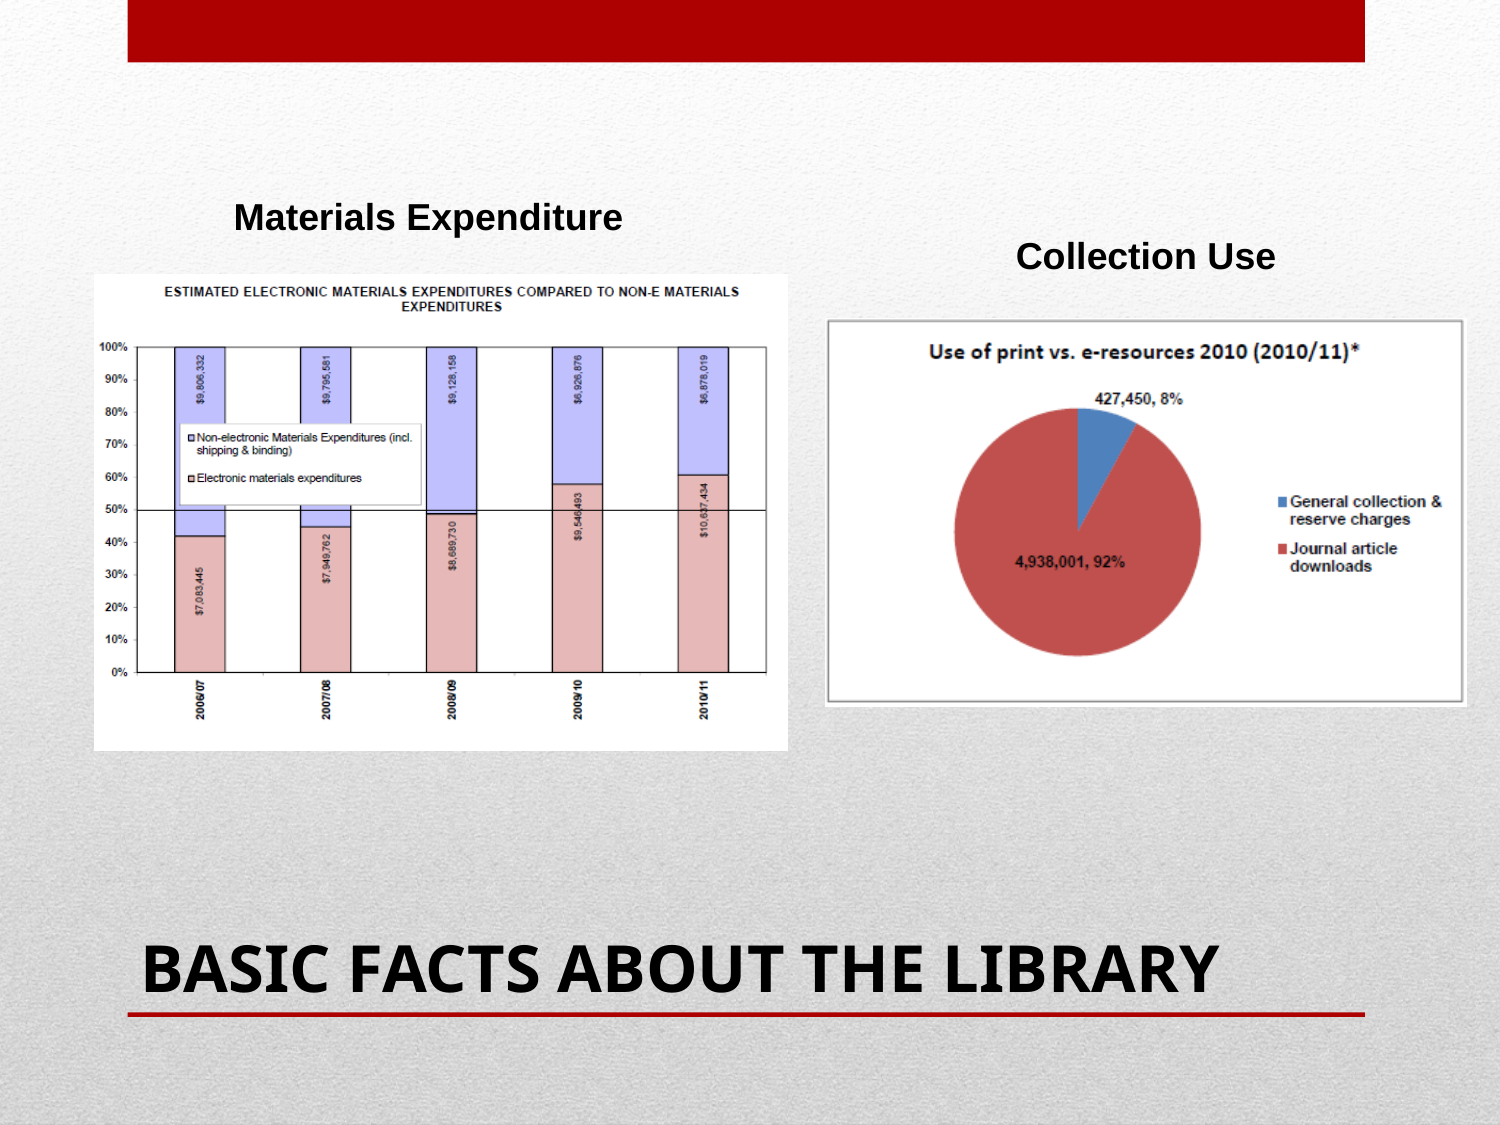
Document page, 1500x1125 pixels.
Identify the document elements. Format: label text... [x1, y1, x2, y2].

text_box Collection Use [841, 224, 1450, 285]
picture [824, 317, 1468, 707]
title Basic Facts About the Library [125, 875, 1438, 1013]
text_box Materials Expenditure [166, 185, 692, 246]
picture [93, 273, 789, 752]
